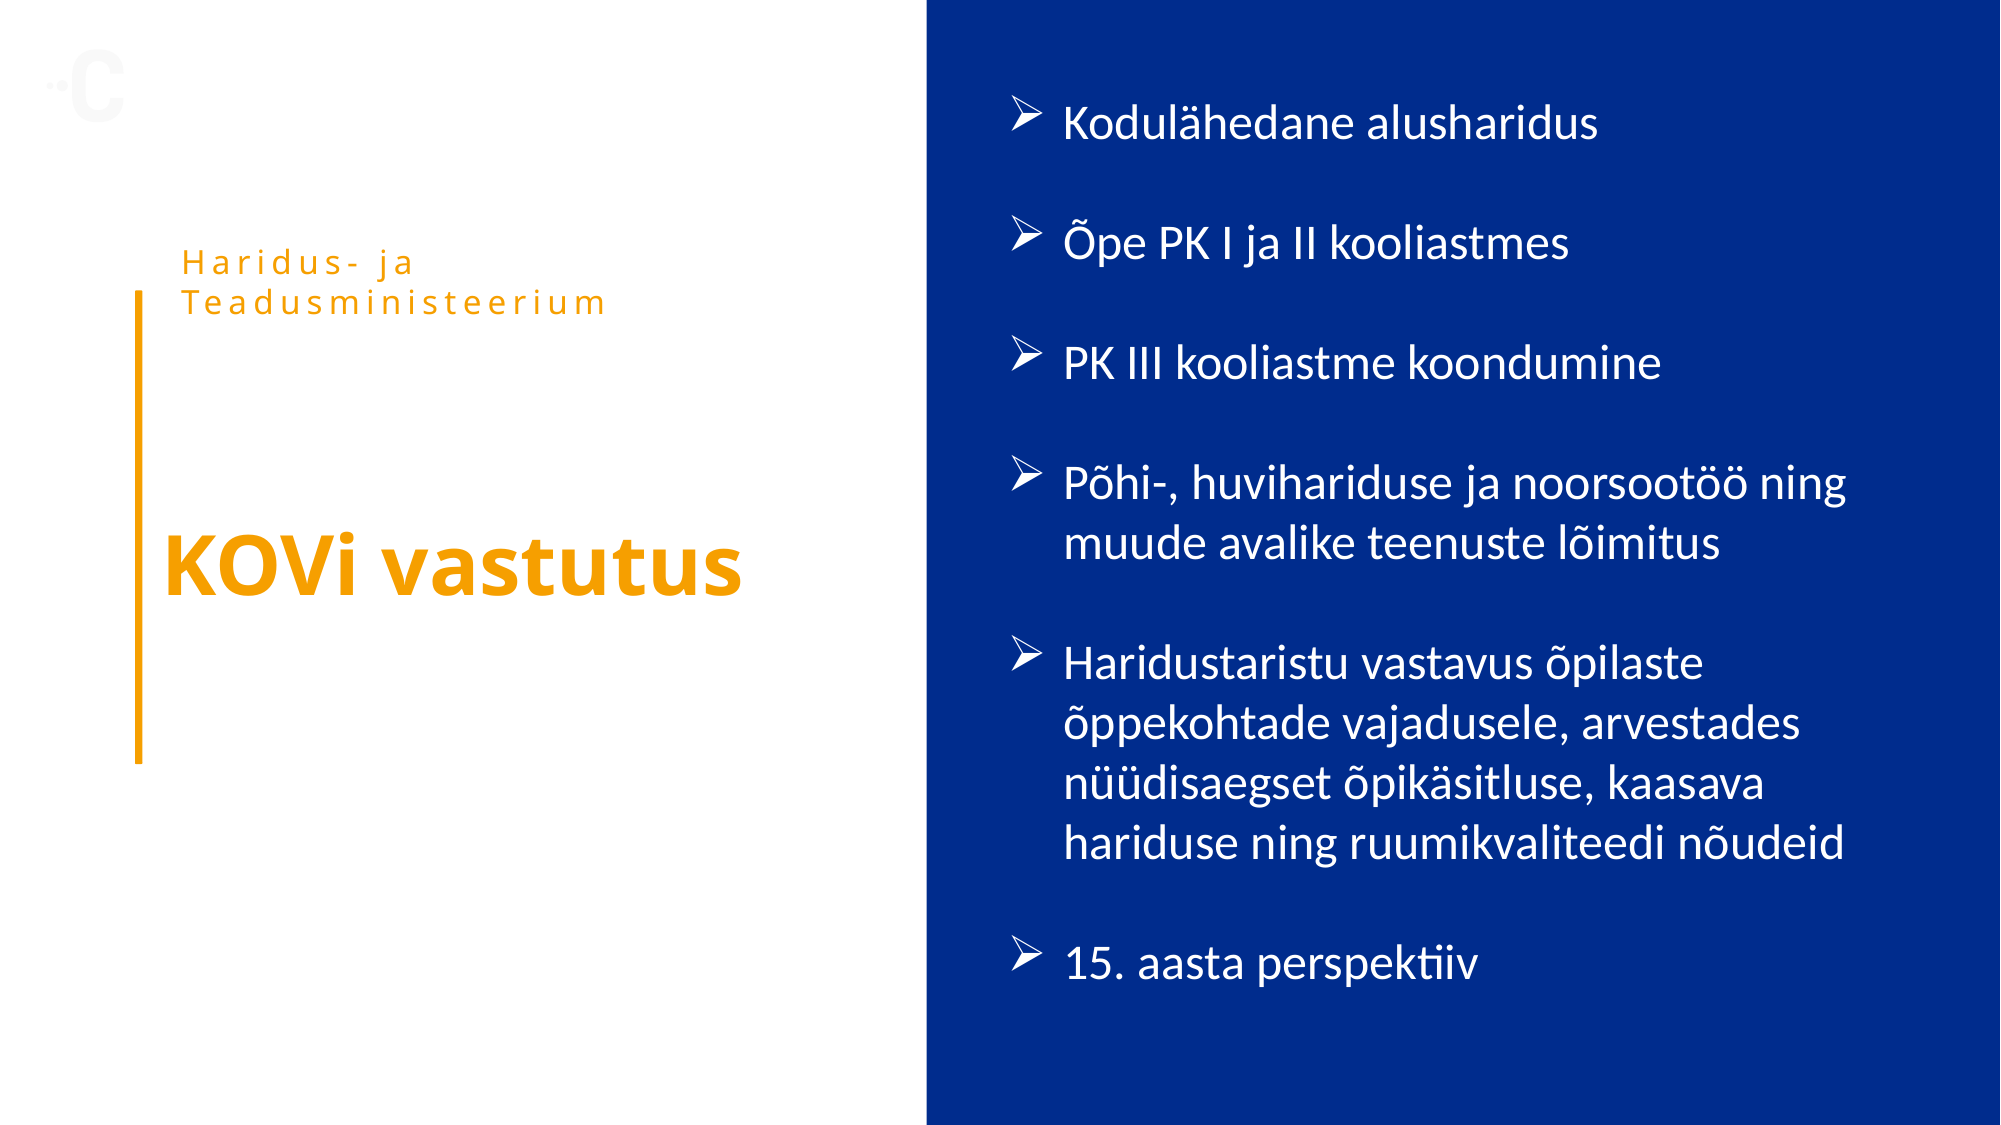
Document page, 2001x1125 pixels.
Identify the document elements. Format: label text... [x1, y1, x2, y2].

text_box KOVi vastutus [147, 504, 889, 620]
text_box Kodulähedane alusharidus Õpe PK I ja II kooliastmes PK III kooliastme koondumine Põhi-, huvihariduse ja noorsootöö ning muude avalike teenuste lõimitus Haridustaristu vastavus õpilaste õppekohtade vajadusele, arvestades nüüdisaegset õpikäsitluse, kaasava hariduse ning ruumikvaliteedi nõudeid 15. aasta perspektiiv [992, 81, 1954, 997]
text_box Haridus- ja Teadusministeerium [166, 234, 869, 329]
text_box [133, 289, 144, 766]
